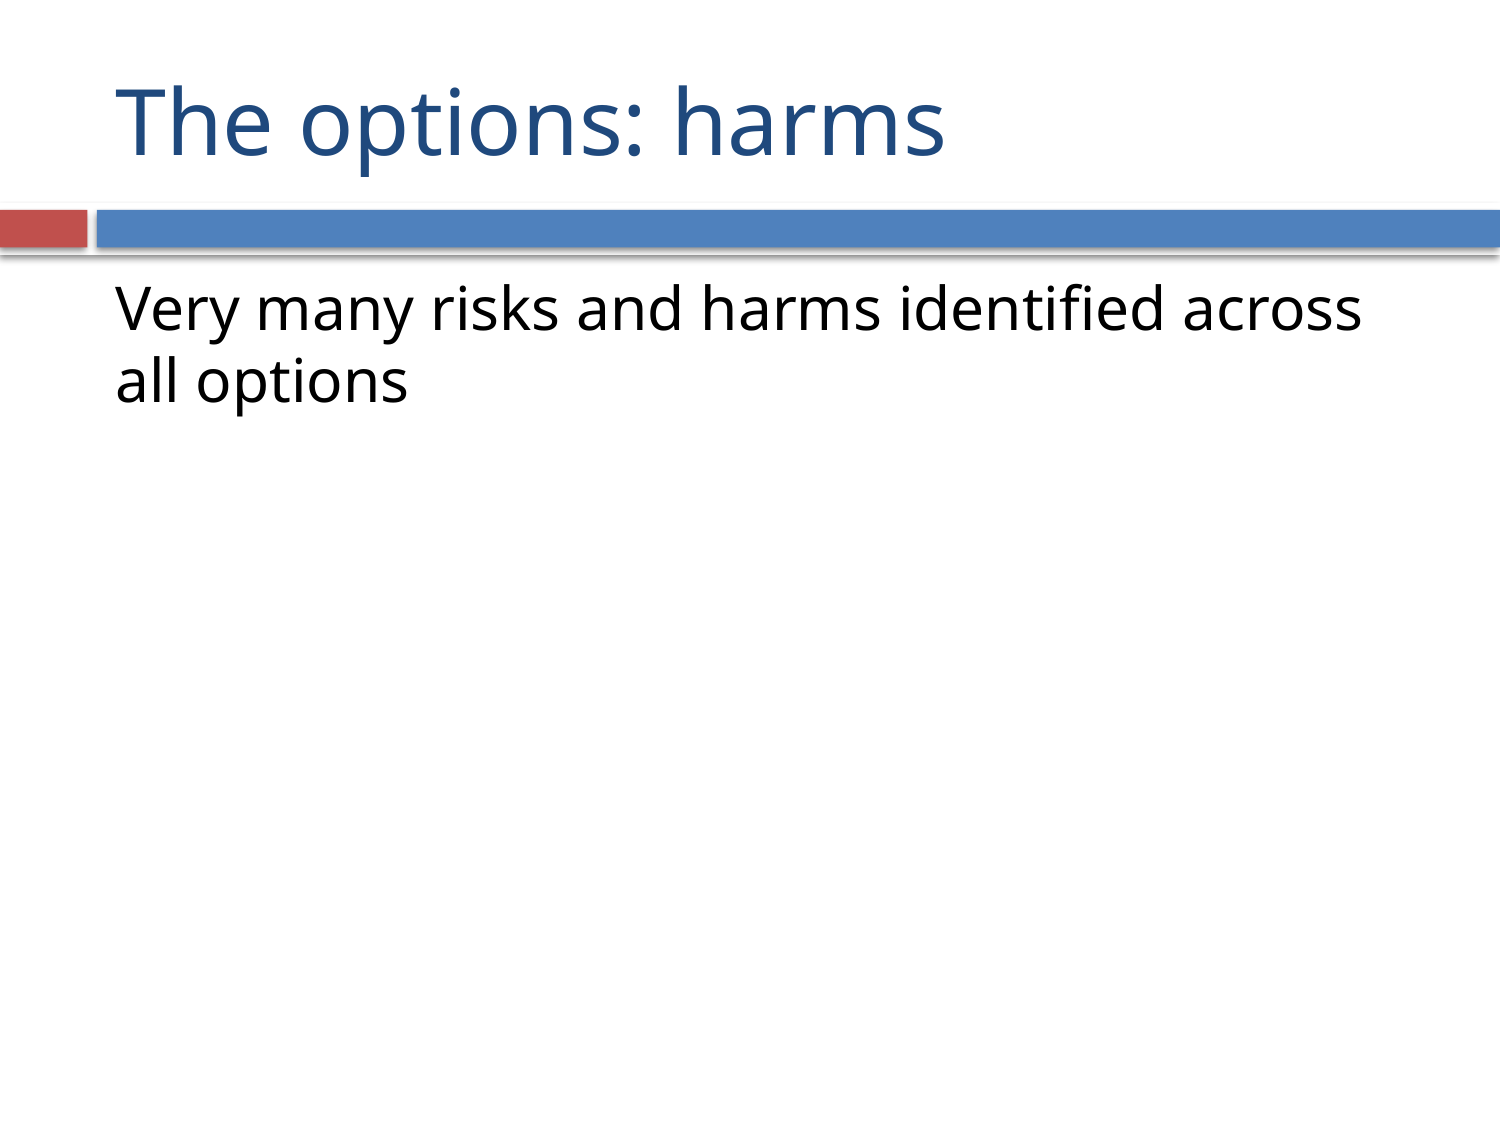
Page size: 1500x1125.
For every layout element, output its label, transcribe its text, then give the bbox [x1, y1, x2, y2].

list Very many risks and harms identified across all options [100, 262, 1438, 1000]
title The options: harms [100, 37, 1438, 200]
